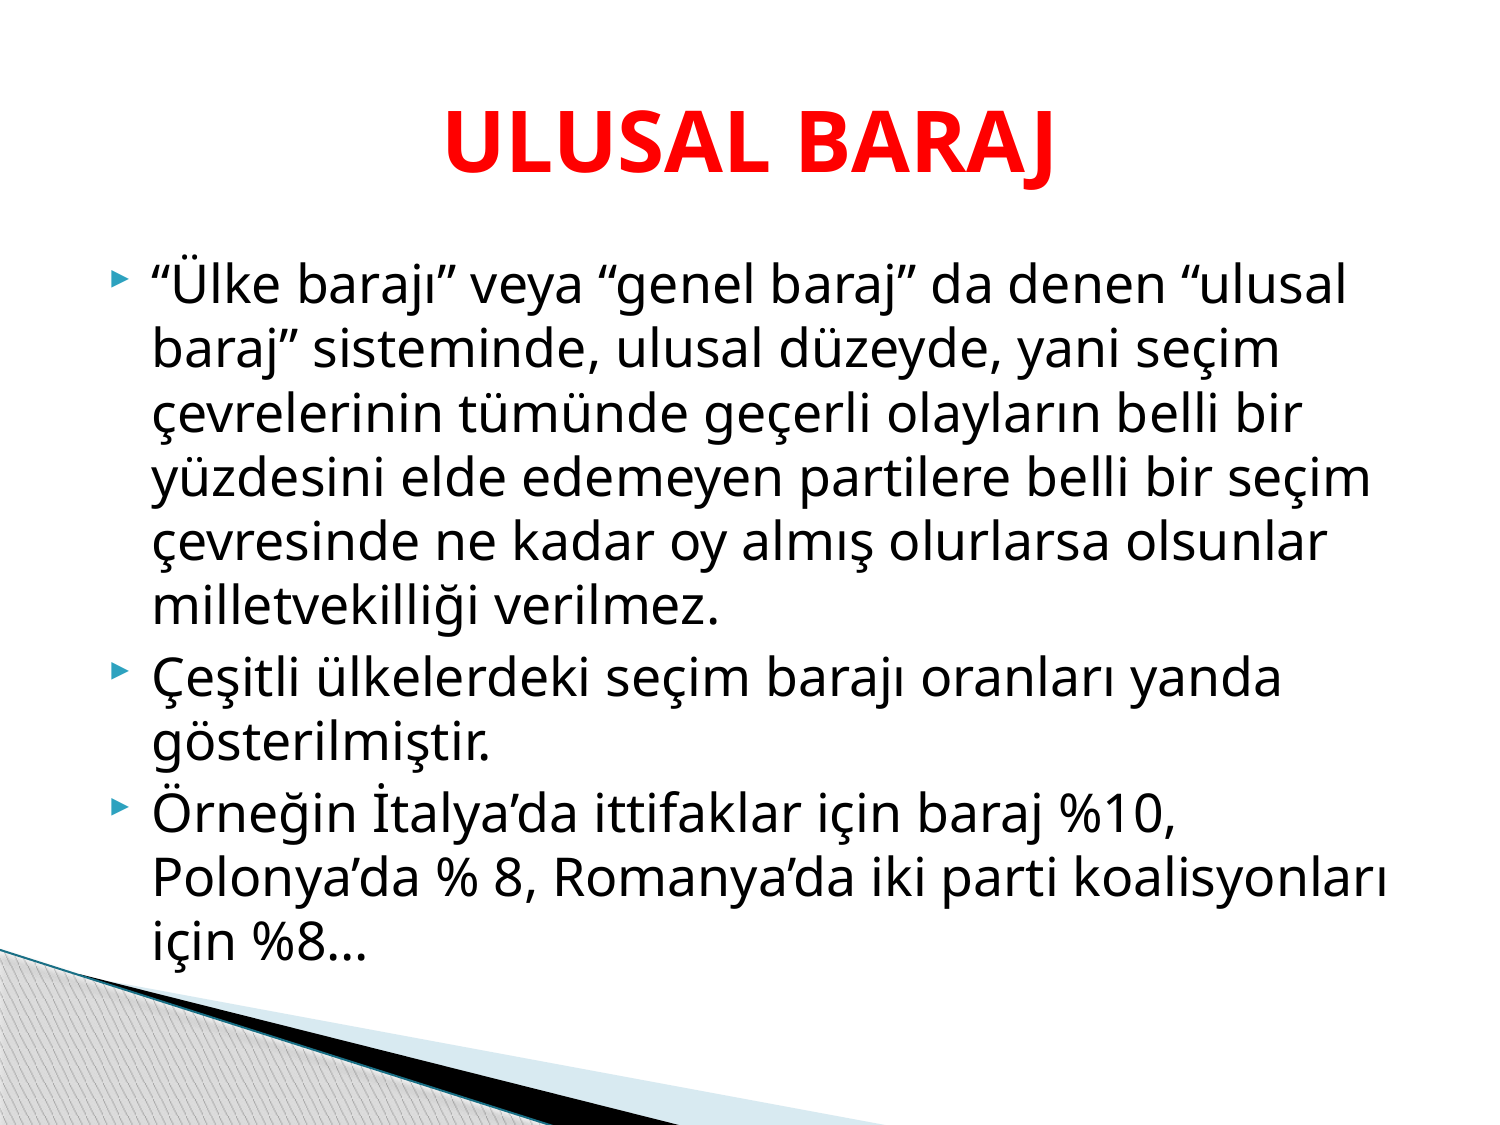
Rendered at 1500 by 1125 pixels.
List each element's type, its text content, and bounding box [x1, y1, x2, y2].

title ULUSAL BARAJ [75, 45, 1425, 233]
list “Ülke barajı” veya “genel baraj” da denen “ulusal baraj” sisteminde, ulusal düzeyde, yani seçim çevrelerinin tümünde geçerli olayların belli bir yüzdesini elde edemeyen partilere belli bir seçim çevresinde ne kadar oy almış olurlarsa olsunlar milletvekilliği verilmez. Çeşitli ülkelerdeki seçim barajı oranları yanda gösterilmiştir. Örneğin İtalya’da ittifaklar için baraj %10, Polonya’da % 8, Romanya’da iki parti koalisyonları için %8… [75, 243, 1425, 986]
